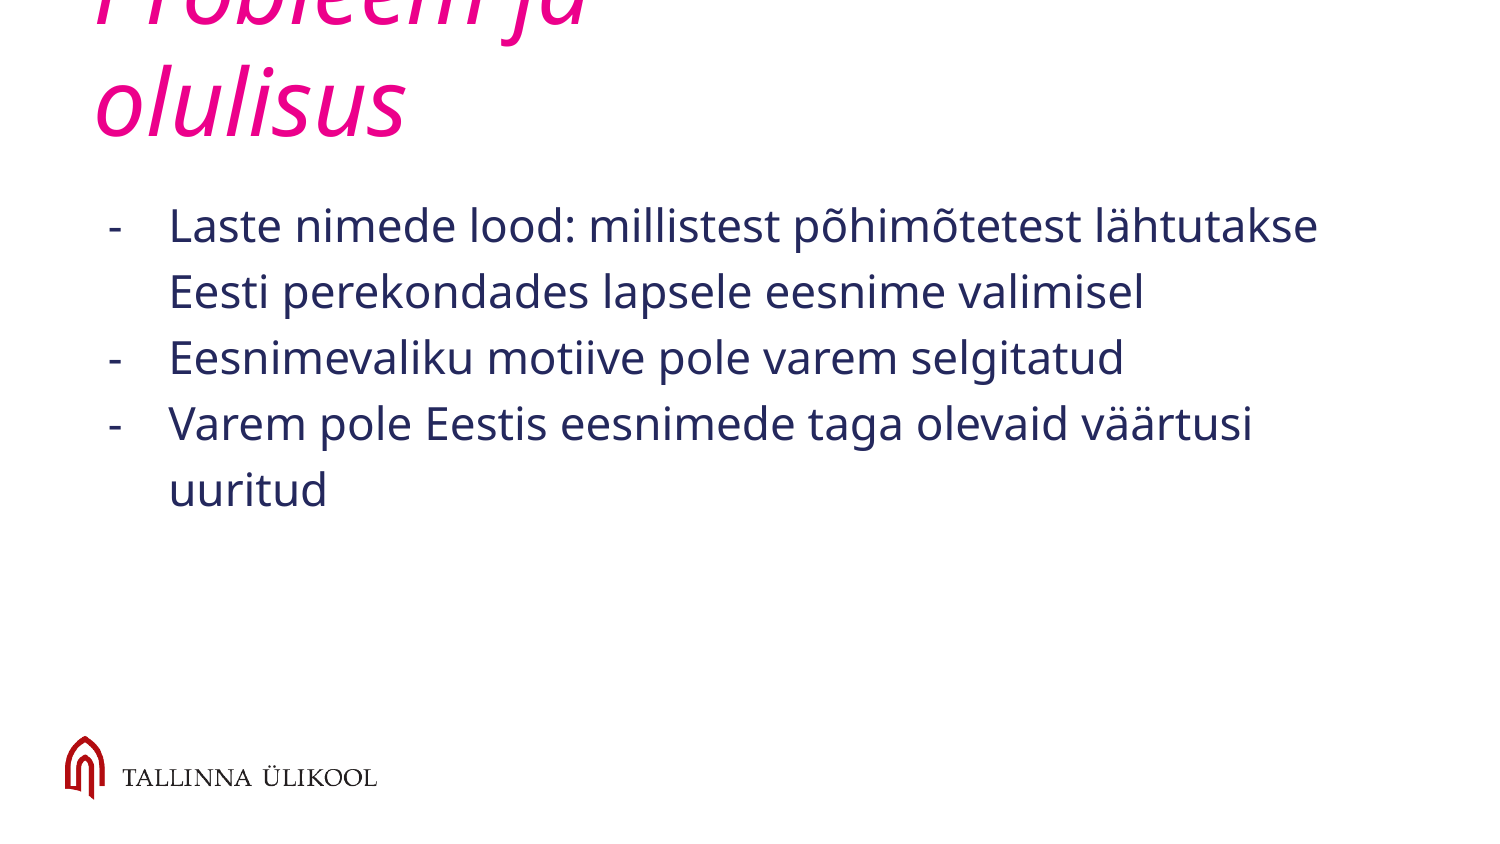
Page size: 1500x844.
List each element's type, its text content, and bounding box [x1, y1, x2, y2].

list Laste nimede lood: millistest põhimõtetest lähtutakse Eesti perekondades lapsele eesnime valimisel Eesnimevaliku motiive pole varem selgitatud Varem pole Eestis eesnimede taga olevaid väärtusi uuritud [78, 178, 1405, 754]
picture [65, 735, 377, 800]
title Probleem ja olulisus [78, 6, 811, 163]
